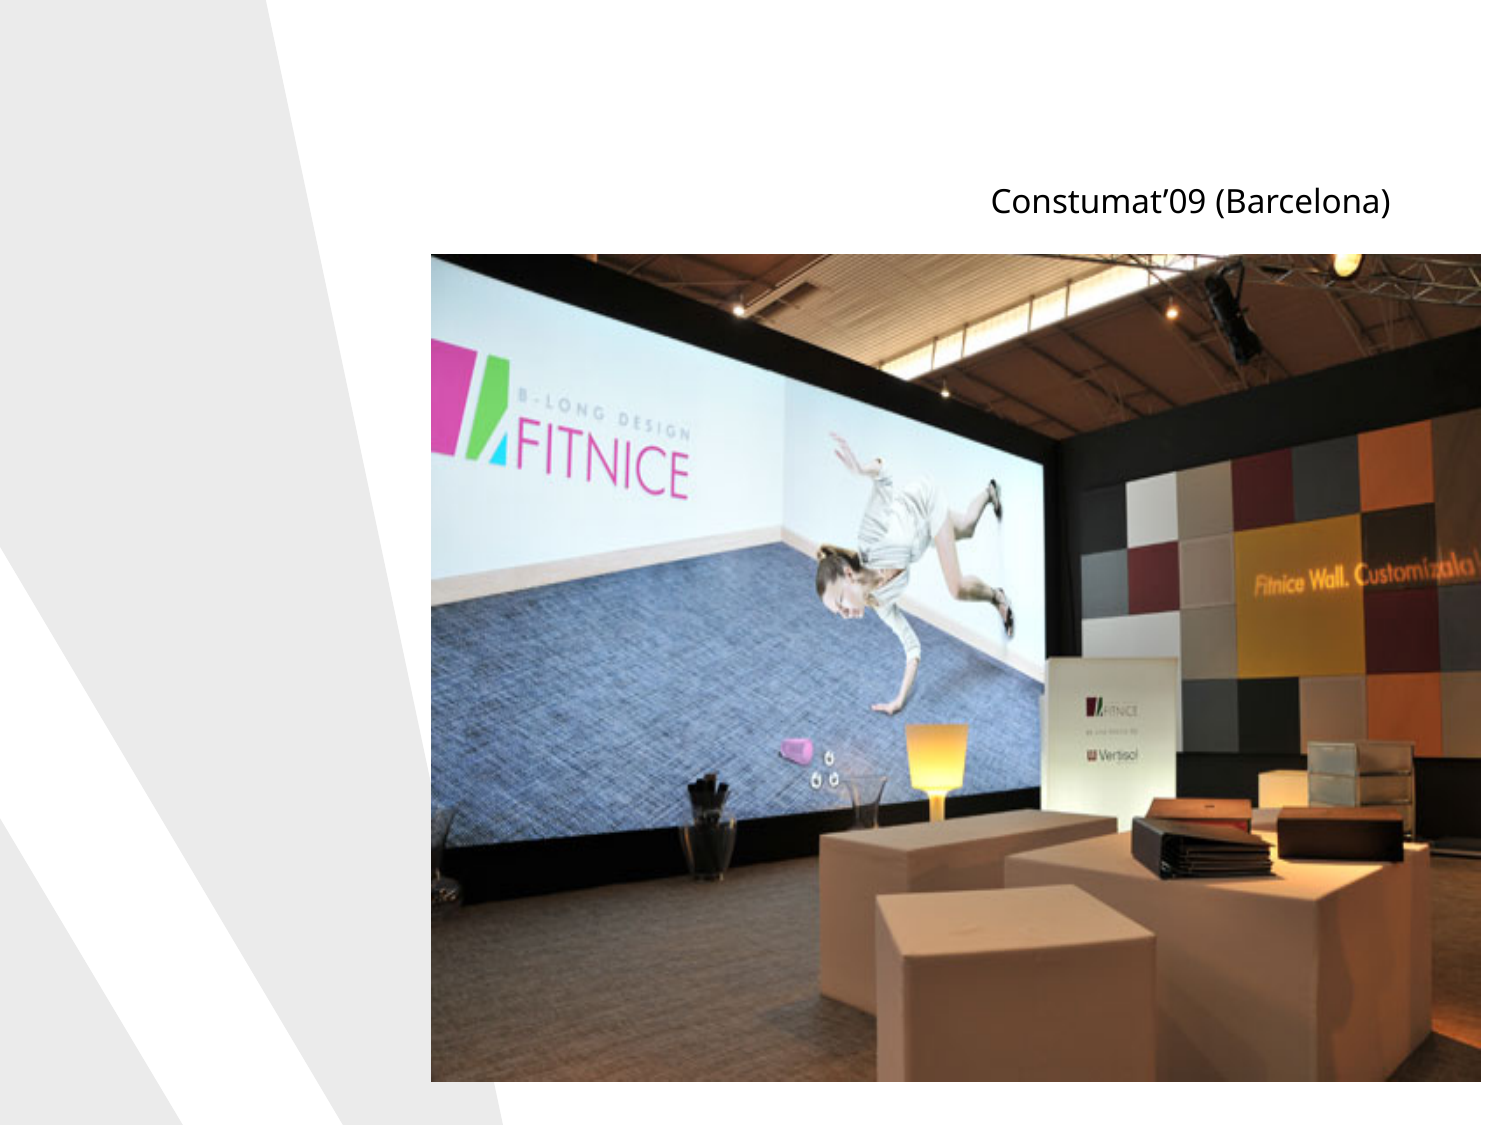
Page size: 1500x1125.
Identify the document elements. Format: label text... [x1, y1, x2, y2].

picture [430, 254, 1481, 1082]
text_box Constumat’09 (Barcelona) [975, 172, 1476, 228]
